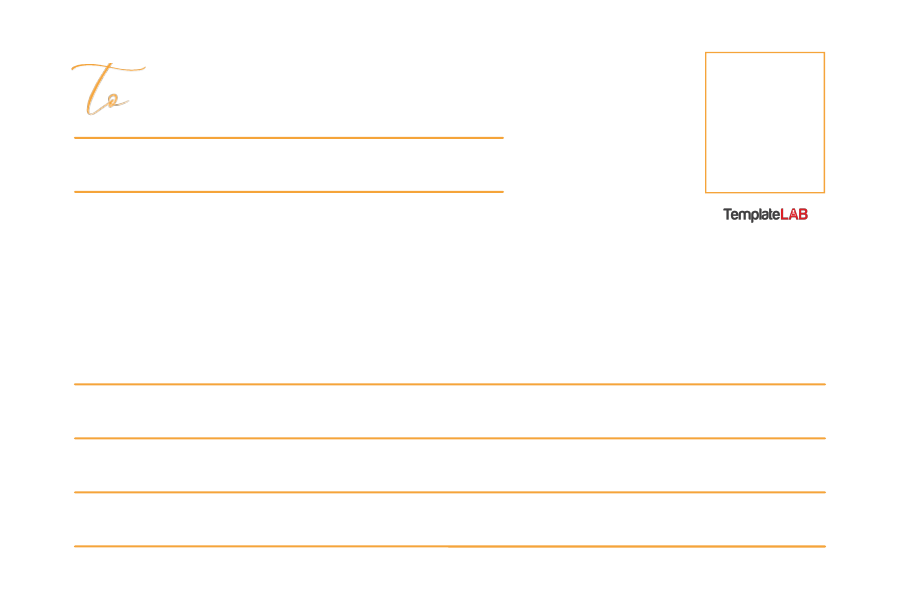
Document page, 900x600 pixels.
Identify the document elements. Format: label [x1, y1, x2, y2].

text_box [62, 51, 826, 547]
